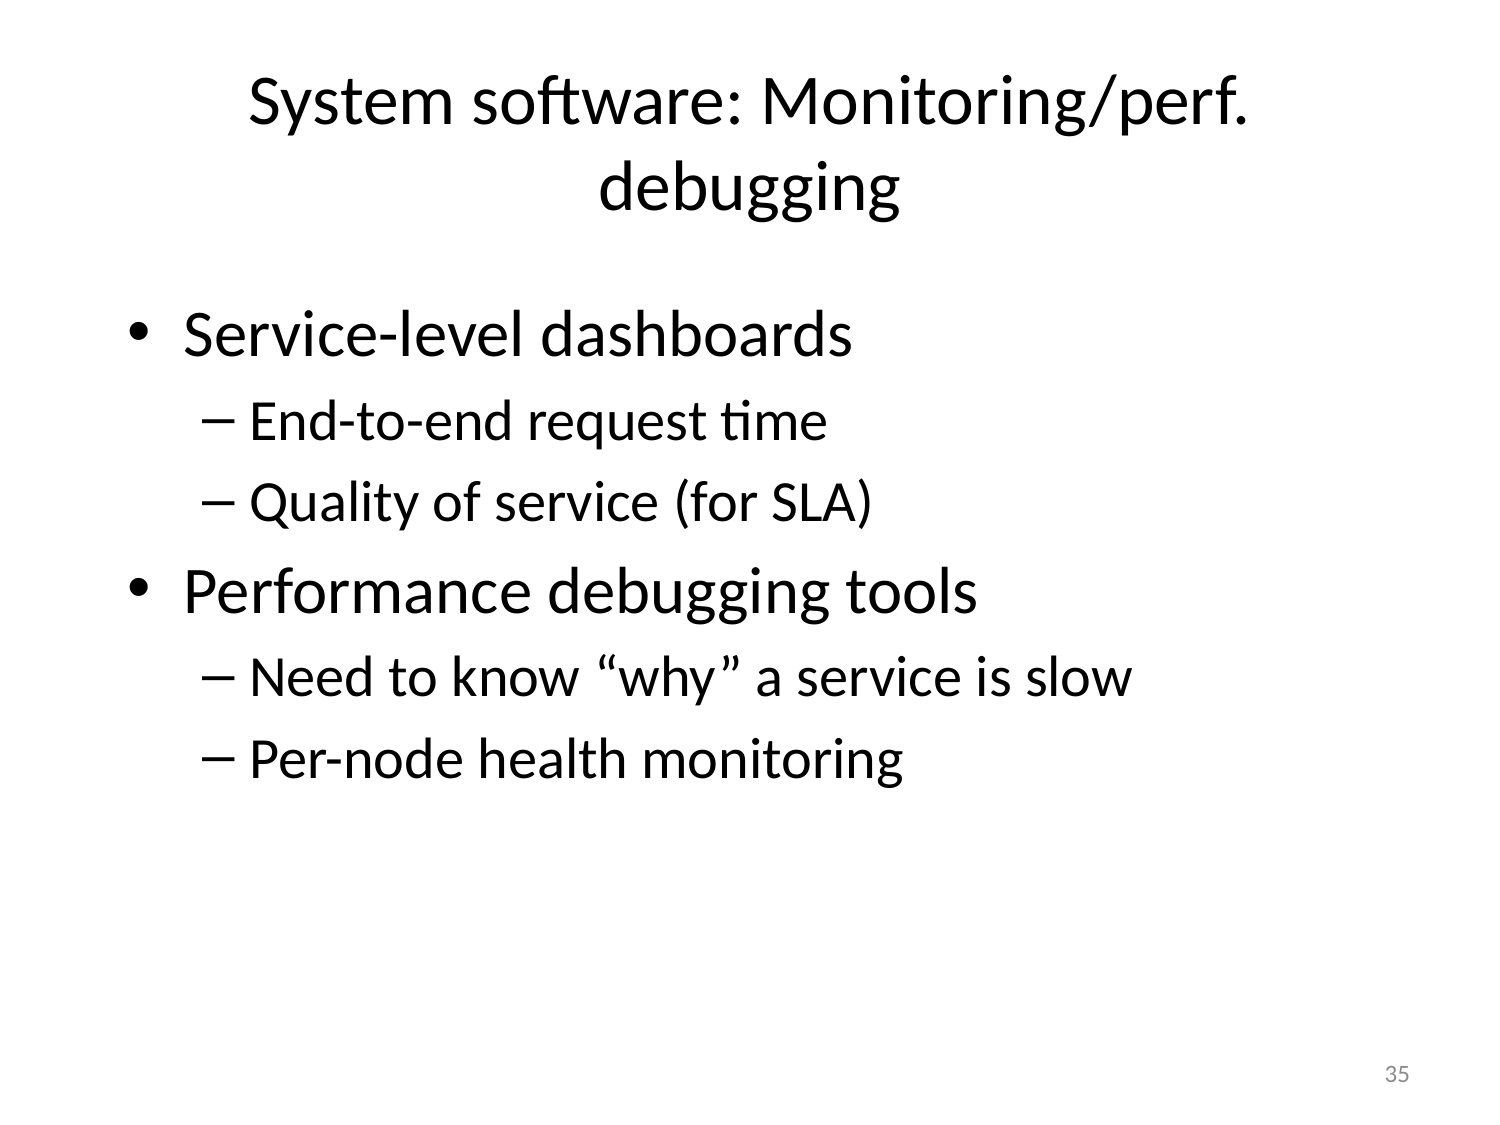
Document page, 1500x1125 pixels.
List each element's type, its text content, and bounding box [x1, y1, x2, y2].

title System software: Monitoring/perf. debugging [75, 45, 1425, 233]
list Service-level dashboards End-to-end request time Quality of service (for SLA) Performance debugging tools Need to know “why” a service is slow Per-node health monitoring [112, 282, 1463, 1025]
slide_number 35 [1074, 1042, 1425, 1103]
